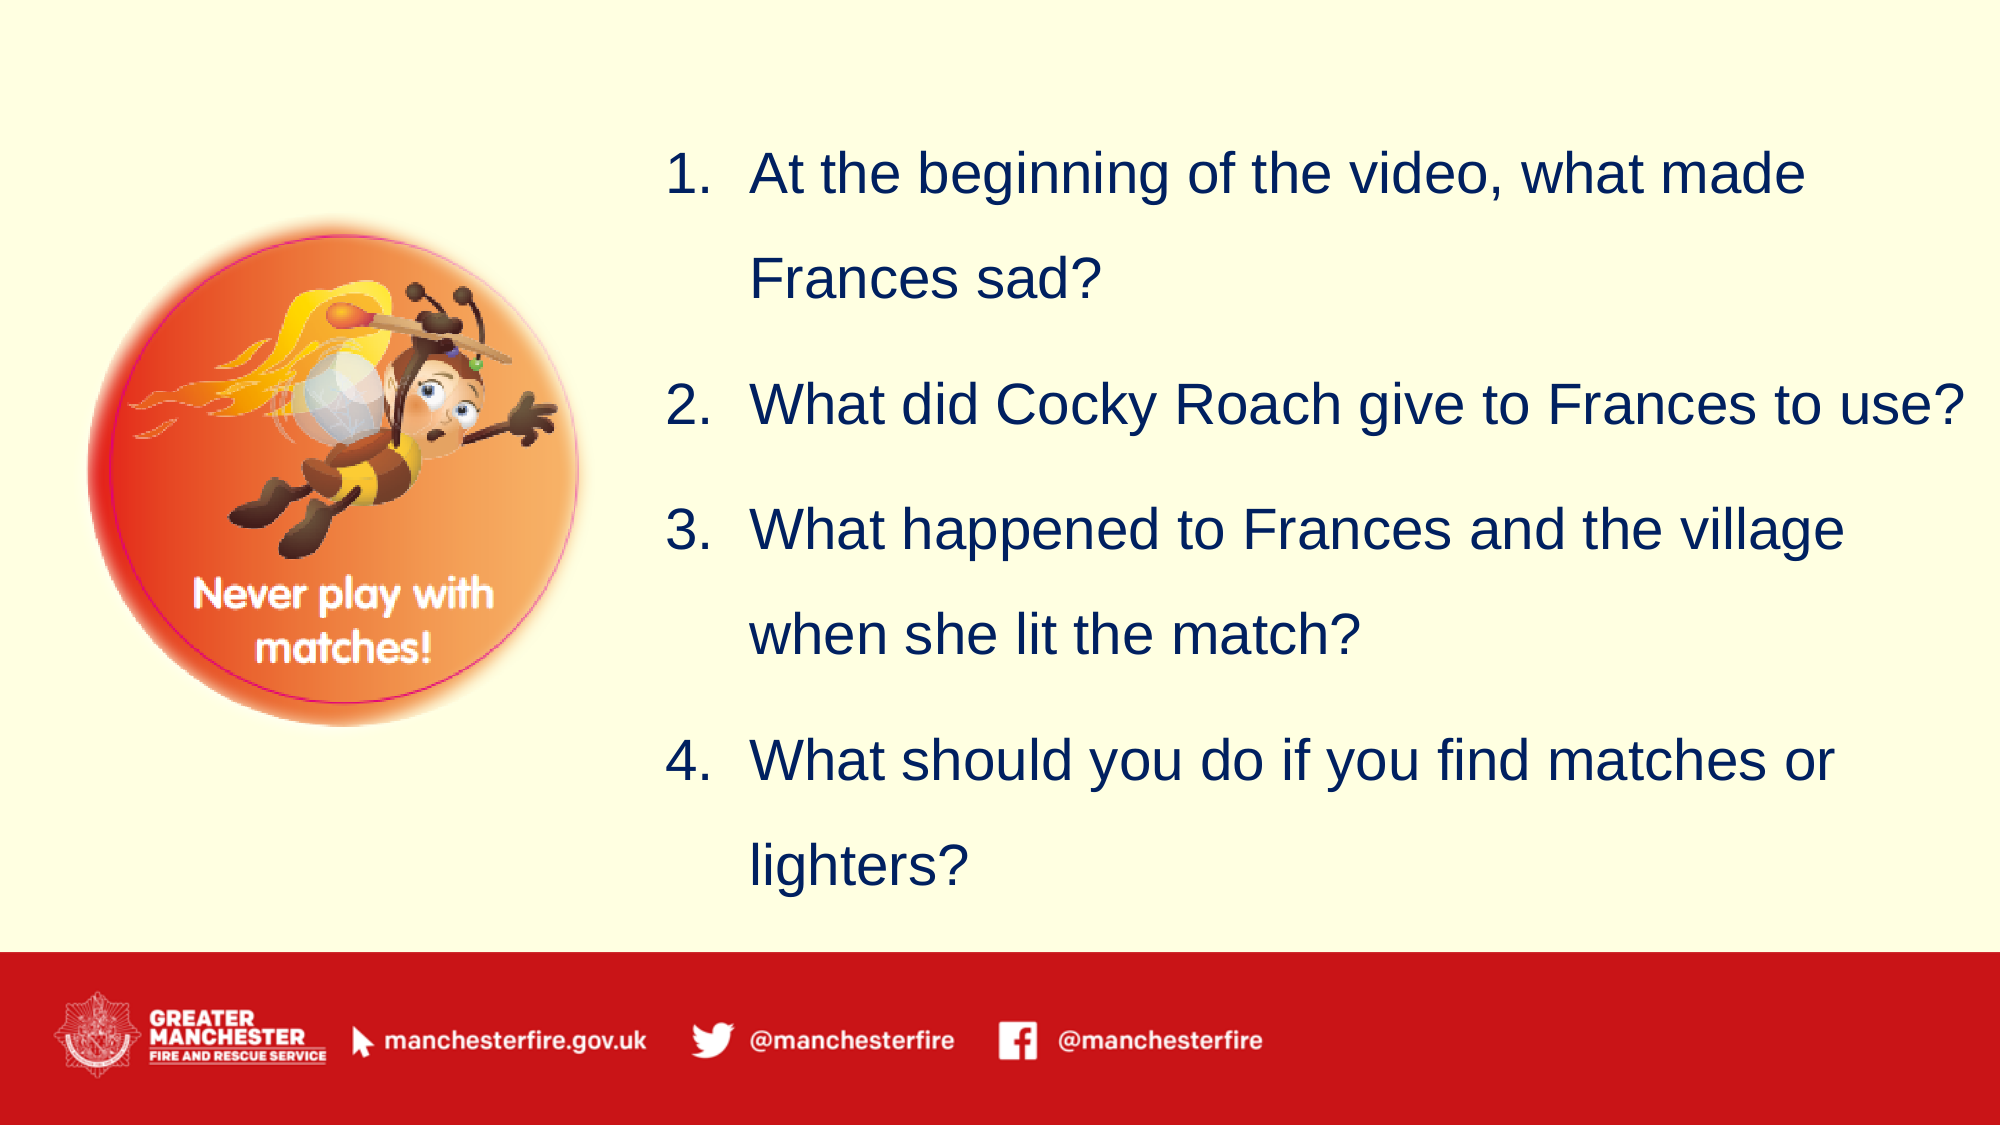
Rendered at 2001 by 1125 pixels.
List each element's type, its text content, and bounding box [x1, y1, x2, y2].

picture [0, 951, 2000, 1125]
picture [68, 208, 596, 746]
list At the beginning of the video, what made Frances sad? What did Cocky Roach give to Frances to use? What happened to Frances and the village when she lit the match? What should you do if you find matches or lighters? [650, 92, 2000, 924]
